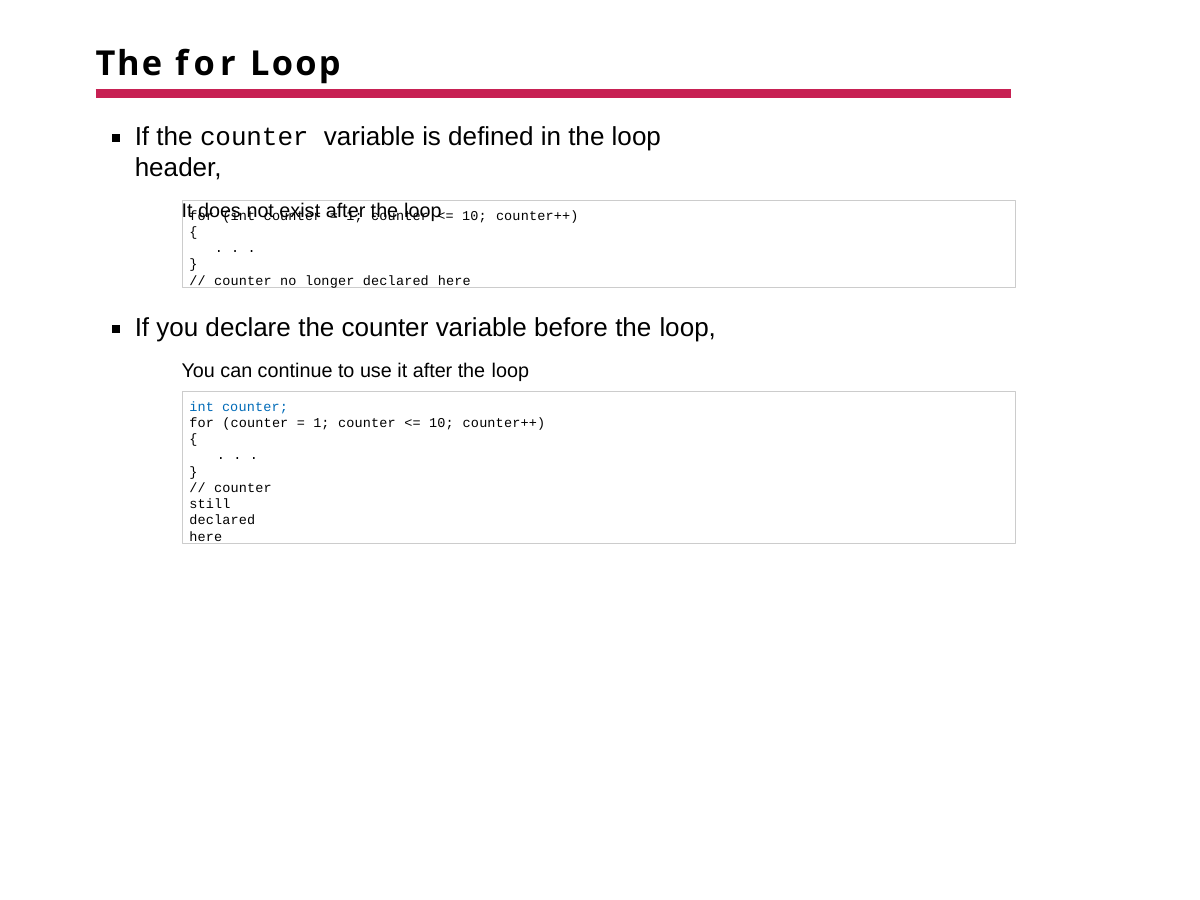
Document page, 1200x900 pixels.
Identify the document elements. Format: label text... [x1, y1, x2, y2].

title The for Loop [93, 40, 1107, 192]
text_box int counter; for (counter = 1; counter <= 10; counter++) { . . . } // counter still declared here [182, 391, 1016, 544]
text_box for (int counter = 1; counter <= 10; counter++) { . . . } // counter no longer declared here [182, 200, 1016, 288]
text_box If the counter variable is defined in the loop header, It does not exist after the loop [132, 119, 753, 222]
text_box If you declare the counter variable before the loop, You can continue to use it after the loop [132, 310, 719, 382]
